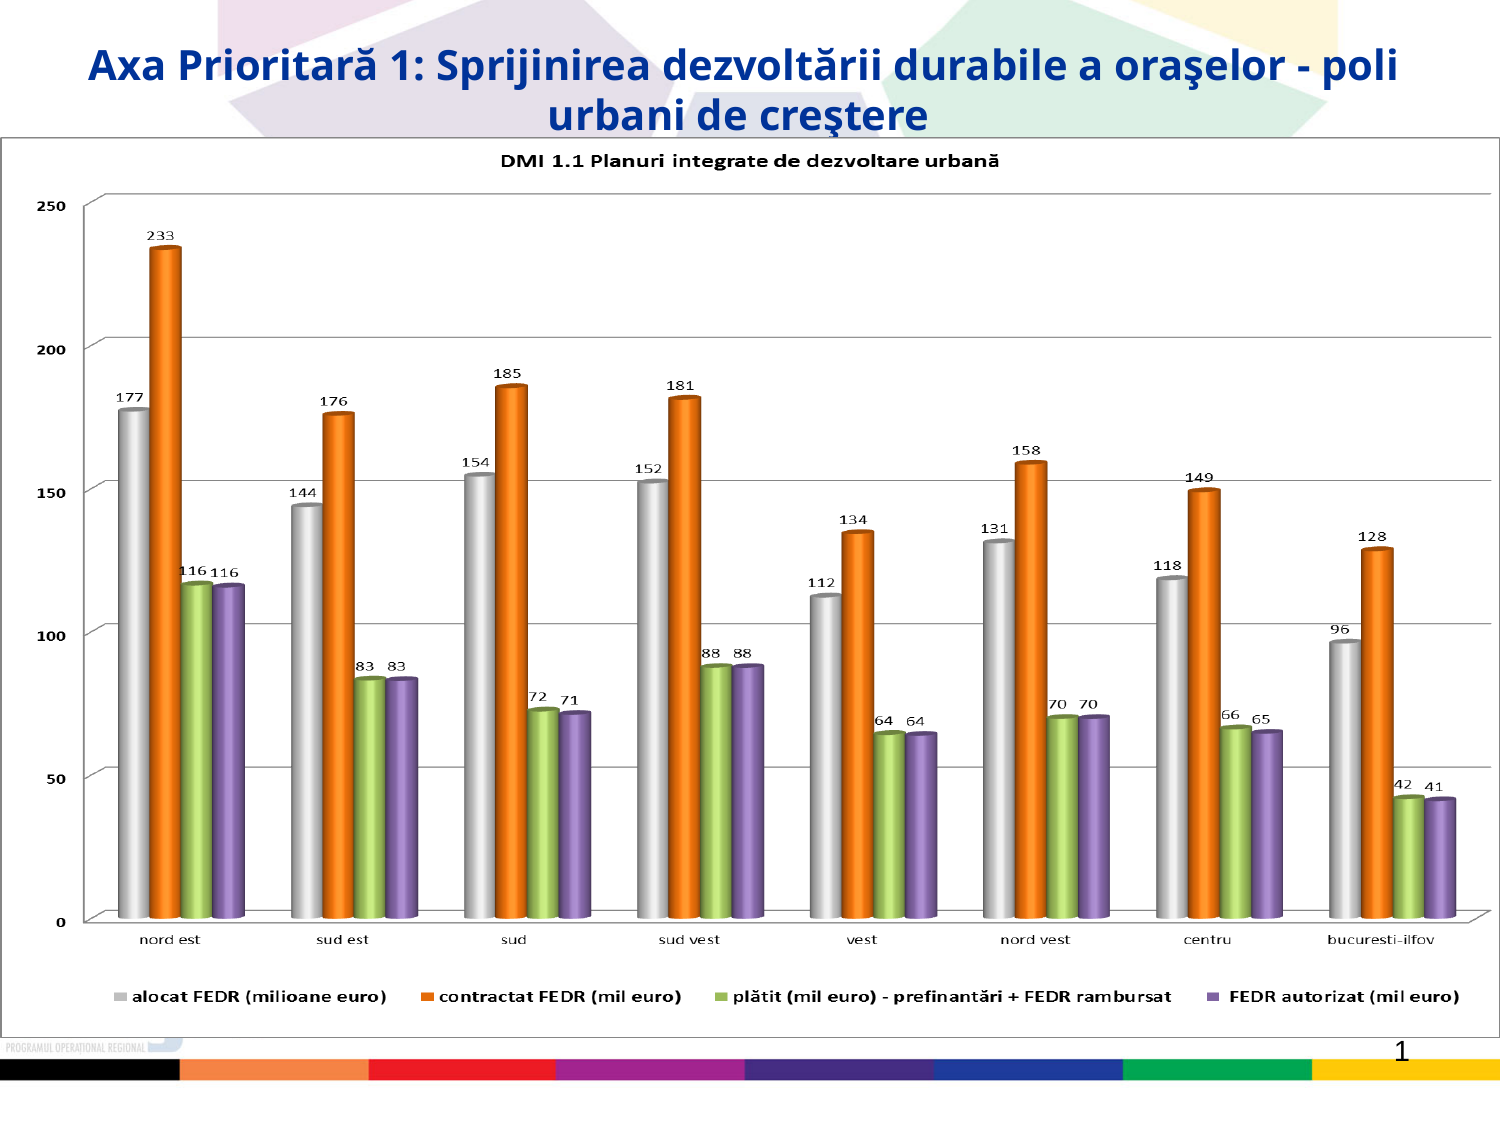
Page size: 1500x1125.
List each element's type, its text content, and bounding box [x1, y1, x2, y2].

picture [0, 0, 1500, 1125]
title Axa Prioritară 1: Sprijinirea dezvoltării durabile a oraşelor - poli urbani de creştere [29, 31, 1459, 136]
slide_number 1 [1074, 1046, 1426, 1103]
